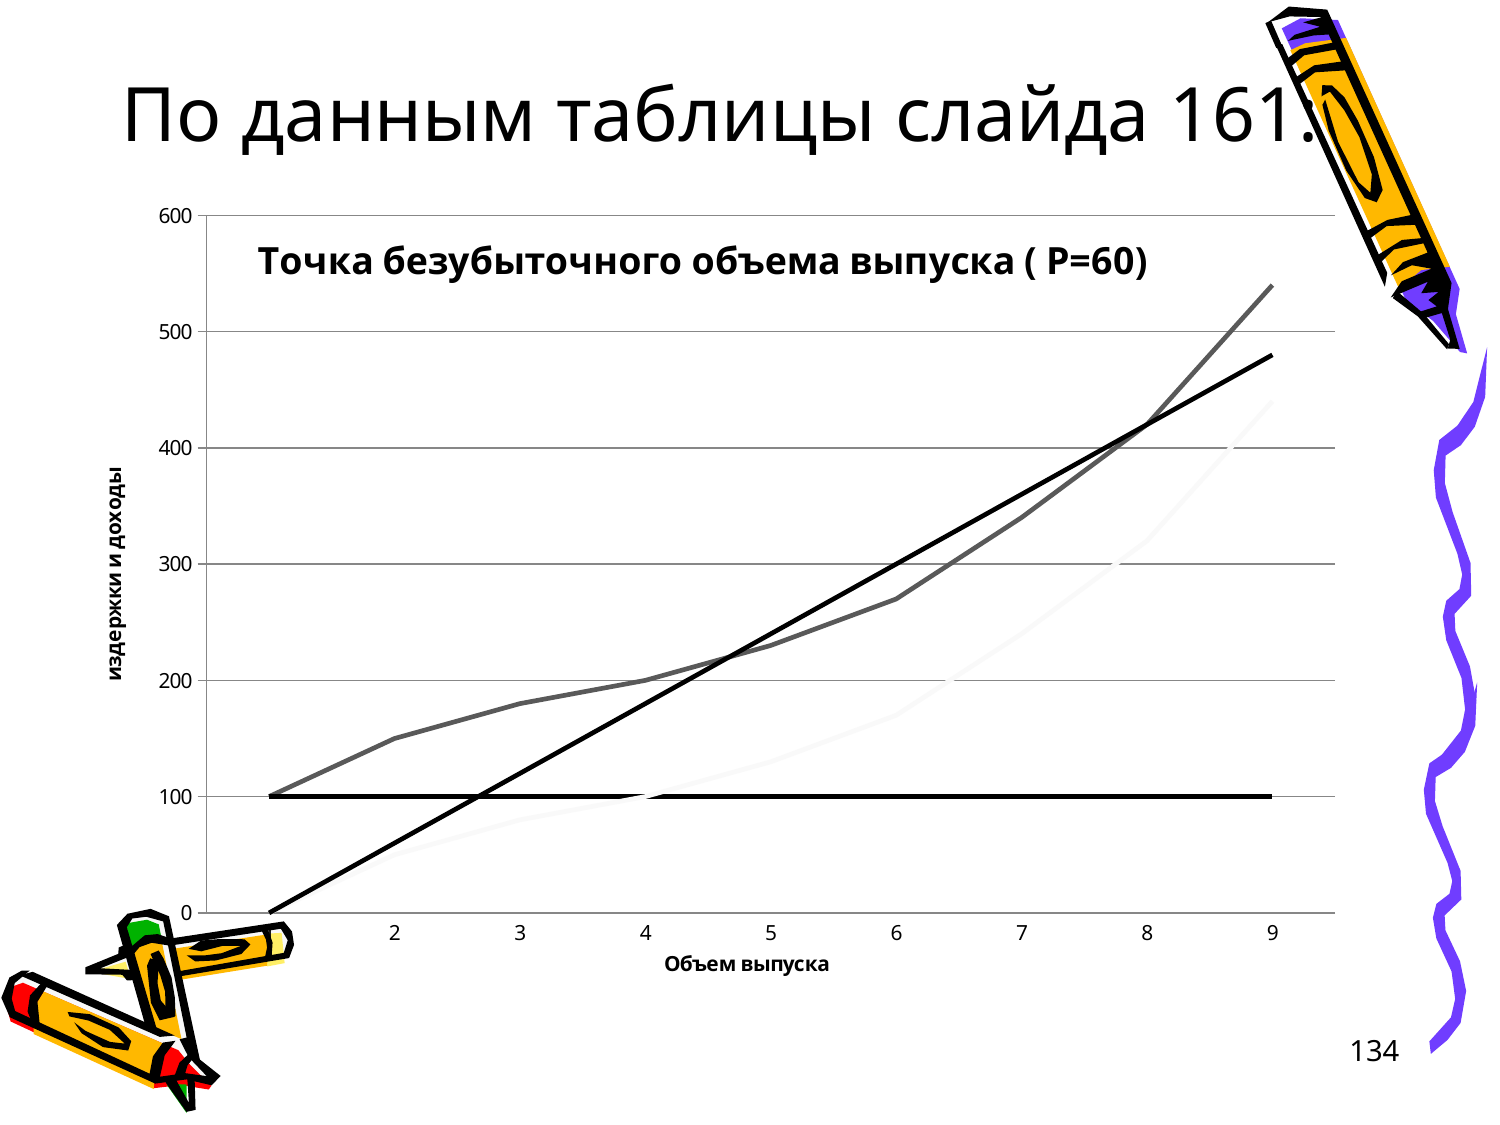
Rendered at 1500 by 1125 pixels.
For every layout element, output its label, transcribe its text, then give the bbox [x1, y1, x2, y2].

slide_number 134 [1101, 1024, 1415, 1101]
chart [70, 198, 1337, 985]
title По данным таблицы слайда 161: [82, 24, 1360, 164]
